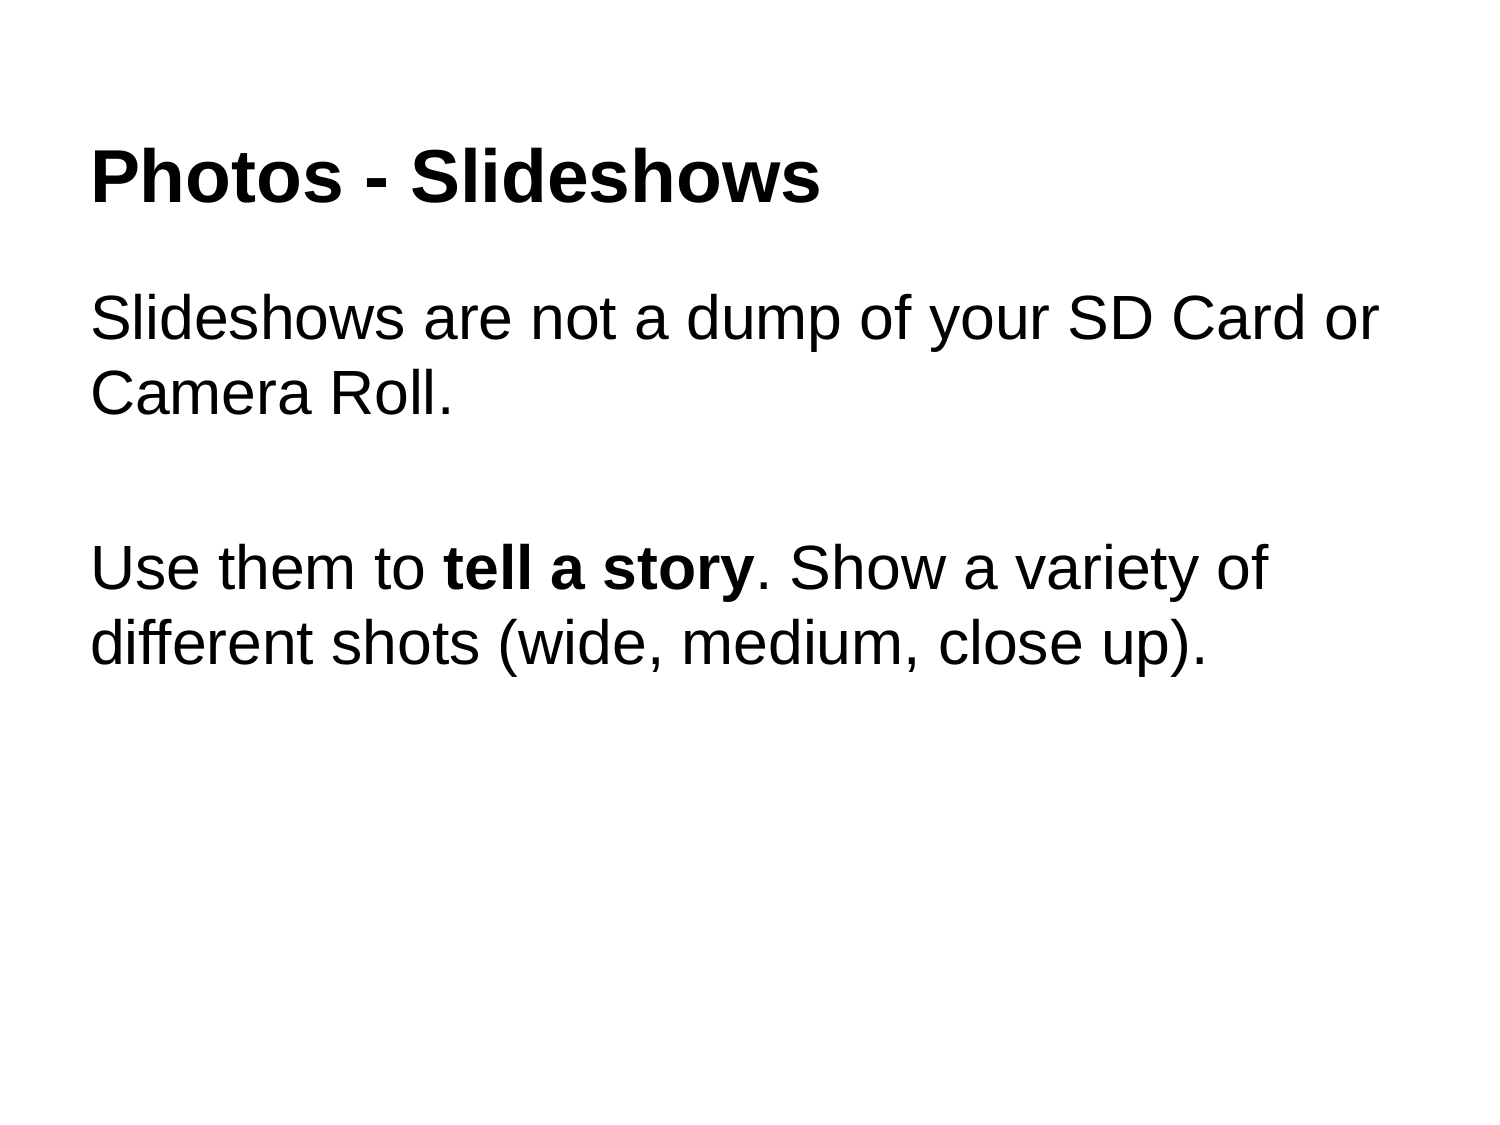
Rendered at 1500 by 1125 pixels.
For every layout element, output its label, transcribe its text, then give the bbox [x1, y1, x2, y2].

title Photos - Slideshows [75, 45, 1425, 233]
list Slideshows are not a dump of your SD Card or Camera Roll. Use them to tell a story. Show a variety of different shots (wide, medium, close up). [75, 262, 1425, 1078]
